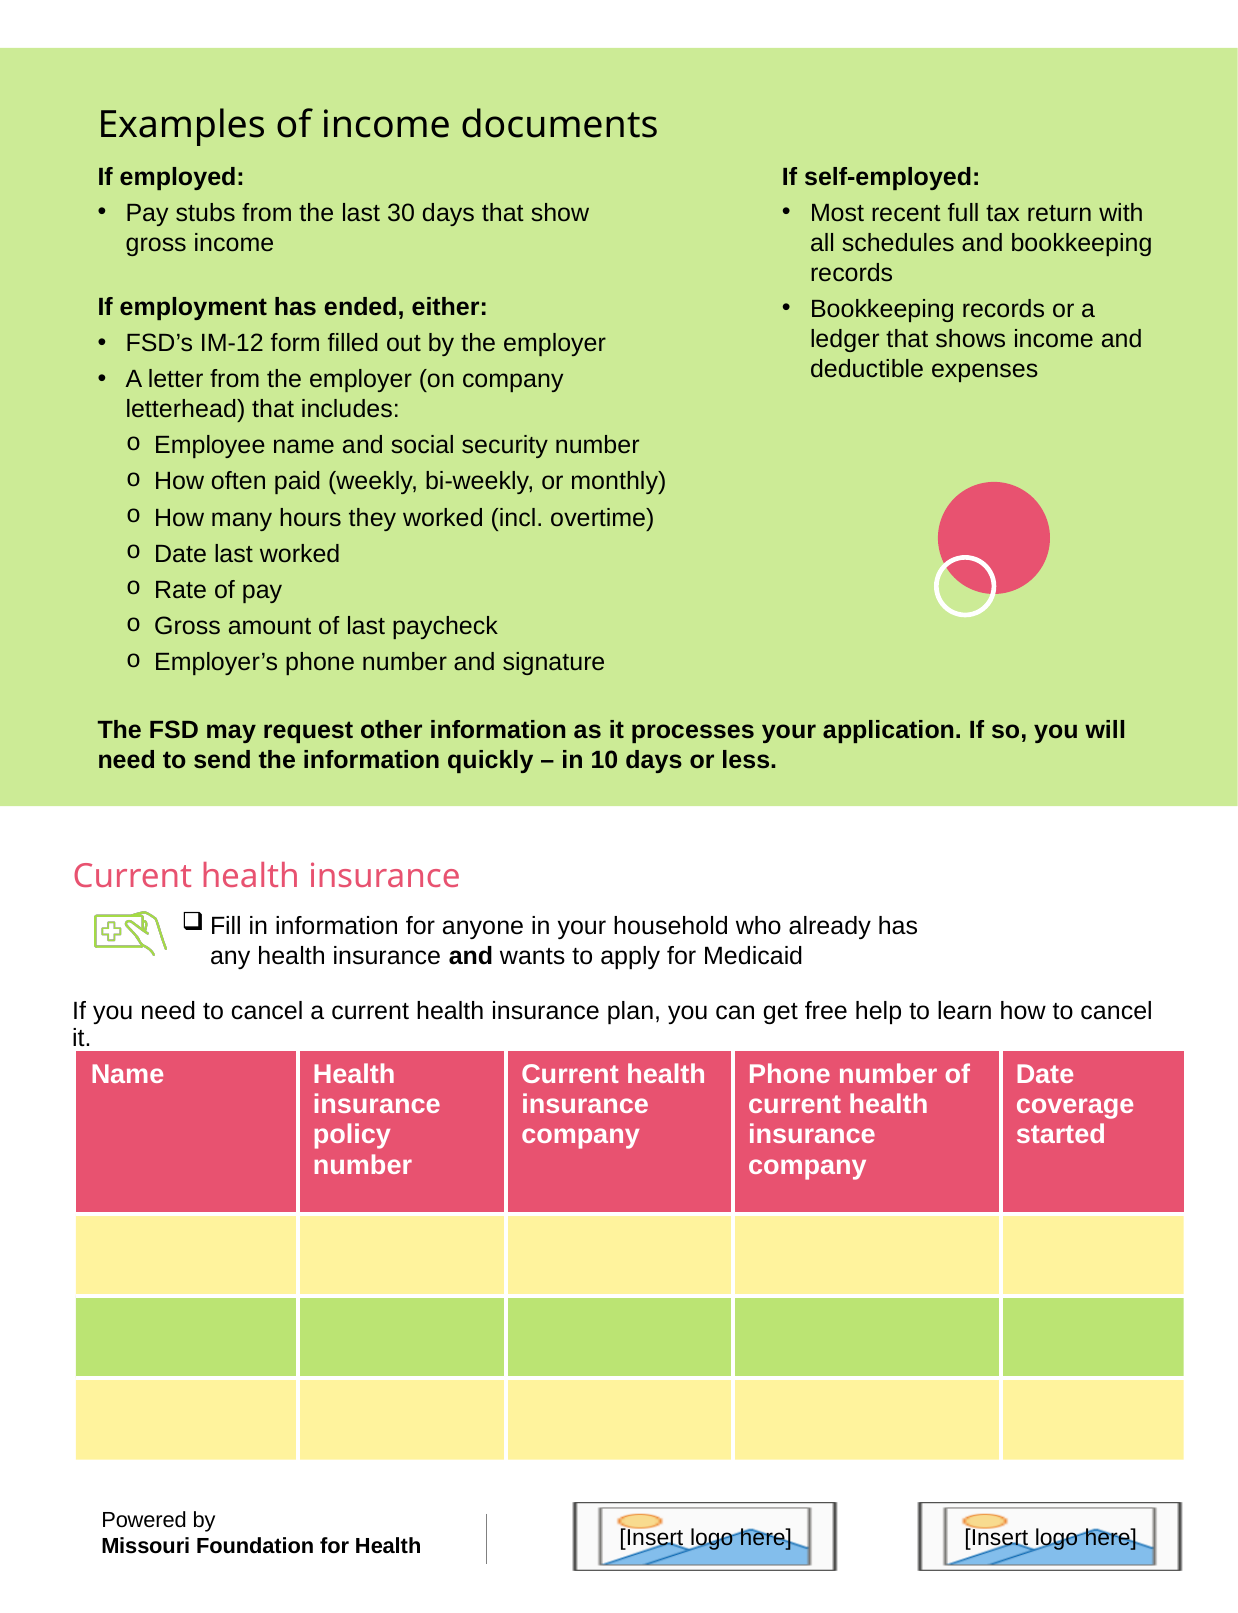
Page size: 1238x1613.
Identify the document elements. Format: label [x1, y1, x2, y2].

picture [94, 897, 167, 970]
picture [910, 1499, 1192, 1574]
picture [565, 1499, 847, 1574]
